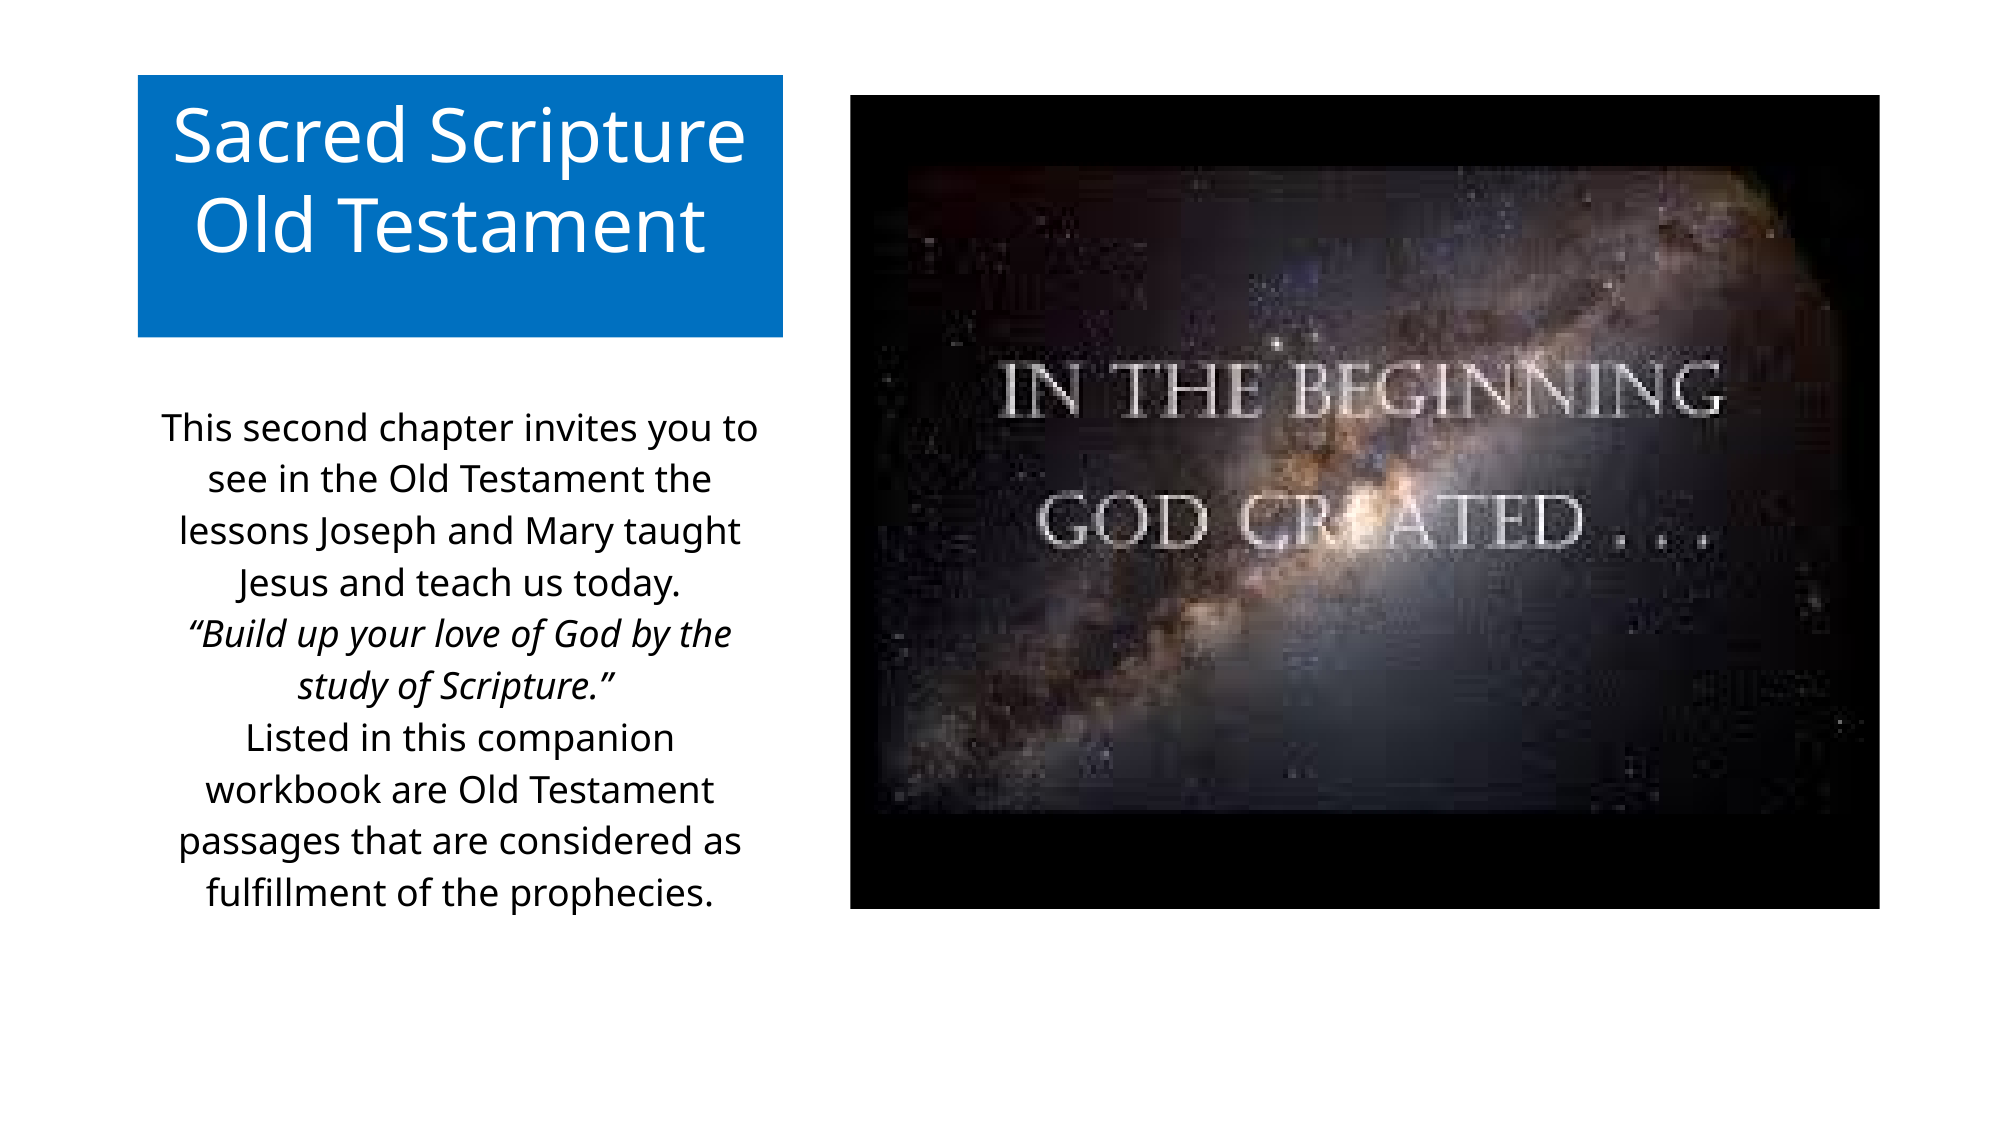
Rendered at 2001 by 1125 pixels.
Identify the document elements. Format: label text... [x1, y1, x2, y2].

list This second chapter invites you to see in the Old Testament the lessons Joseph and Mary taught Jesus and teach us today. “Build up your love of God by the study of Scripture.” Listed in this companion workbook are Old Testament passages that are considered as fulfillment of the prophecies. [137, 337, 783, 963]
picture [850, 95, 1880, 962]
title Sacred Scripture Old Testament [137, 75, 783, 337]
